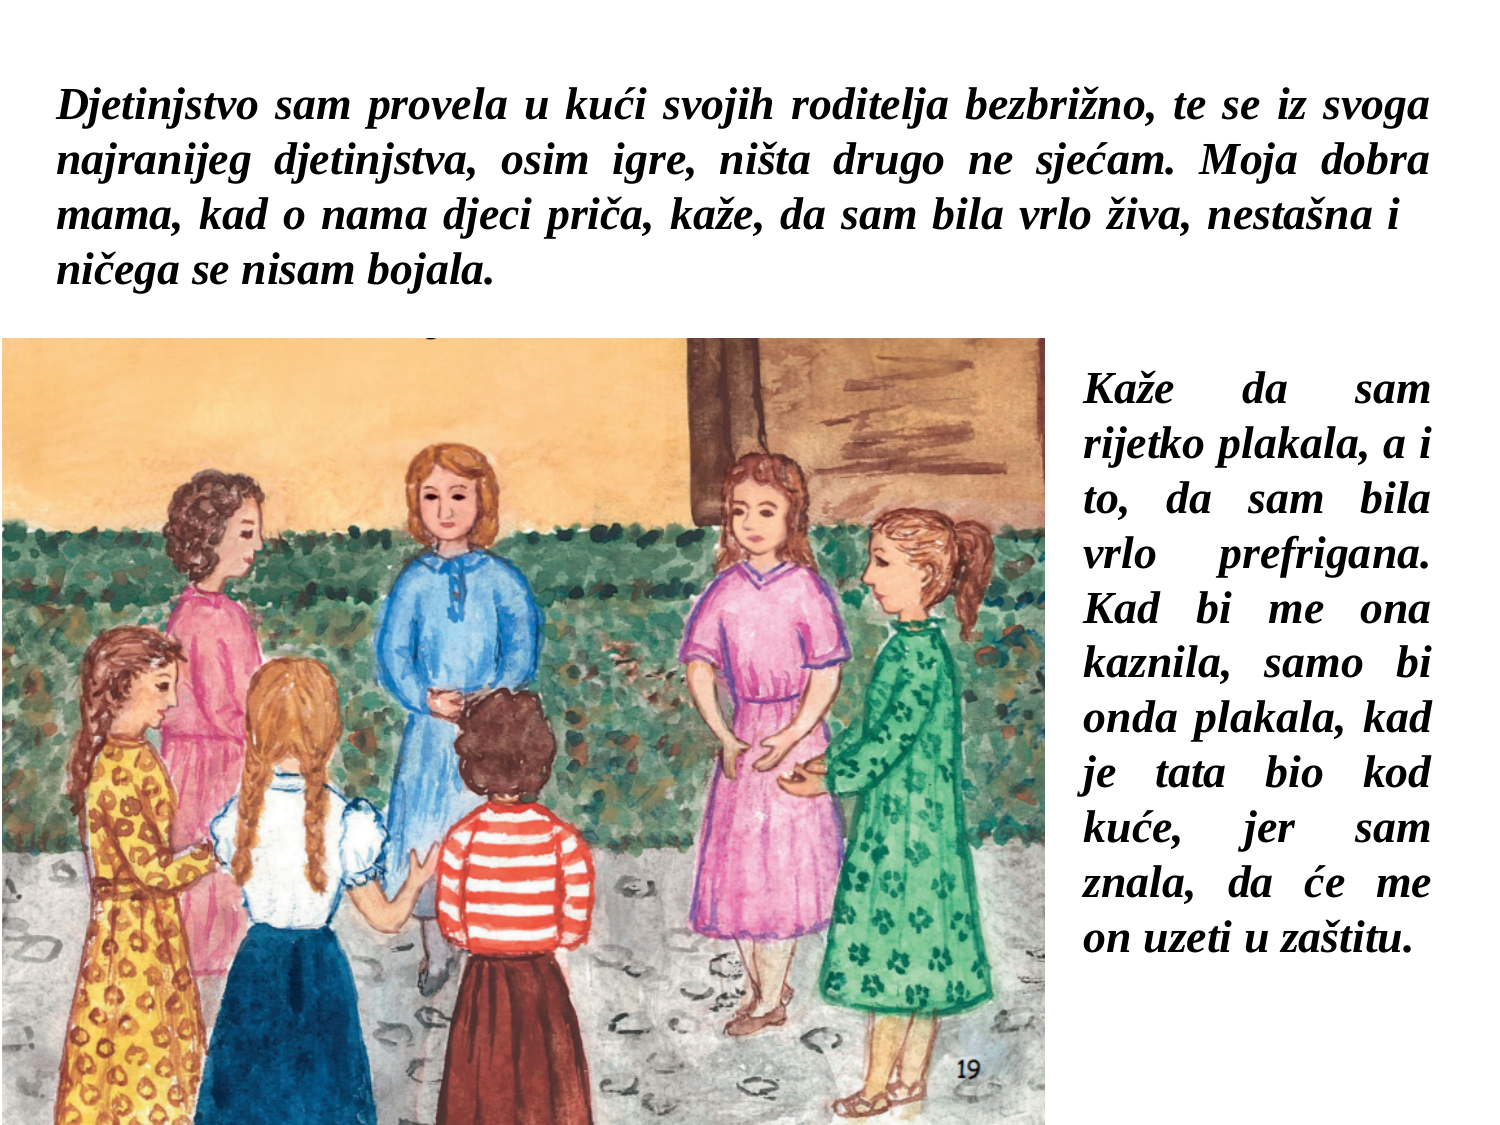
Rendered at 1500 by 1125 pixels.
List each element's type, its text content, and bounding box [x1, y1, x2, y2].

picture [1, 337, 1046, 1125]
text_box Djetinjstvo sam provela u kući svojih roditelja bezbrižno, te se iz svoga najranijeg djetinjstva, osim igre, ništa drugo ne sjećam. Moja dobra mama, kad o nama djeci priča, kaže, da sam bila vrlo živa, nestašna i ničega se nisam bojala. [41, 66, 1447, 301]
text_box Kaže da sam rijetko plakala, a i to, da sam bila vrlo prefrigana. Kad bi me ona kaznila, samo bi onda plakala, kad je tata bio kod kuće, jer sam znala, da će me on uzeti u zaštitu. [1068, 349, 1447, 970]
